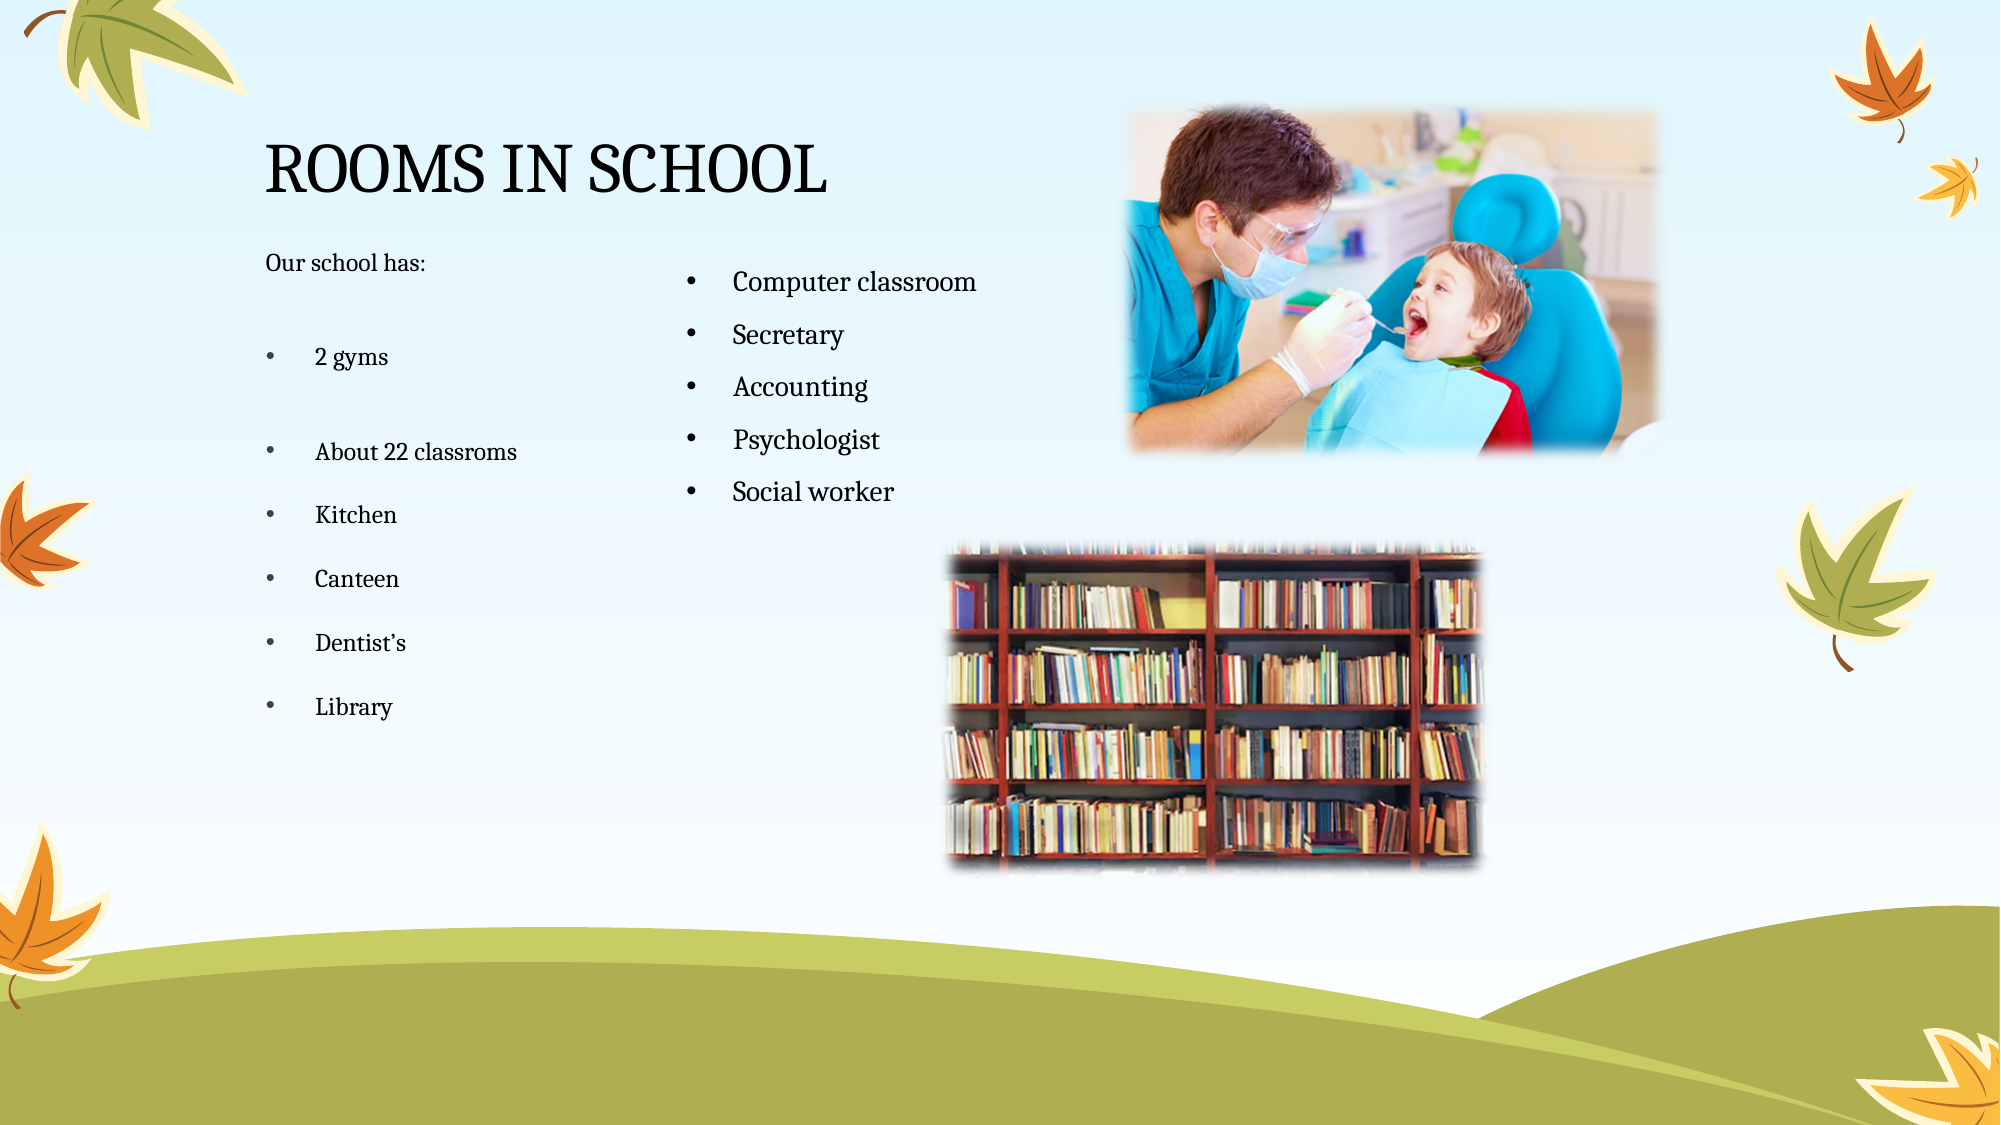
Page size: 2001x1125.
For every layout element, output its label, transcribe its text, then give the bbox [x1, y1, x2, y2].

picture [935, 534, 1494, 883]
picture [1114, 94, 1673, 466]
text_box Computer classroom Secretary Accounting Psychologist Social worker [671, 237, 1233, 560]
title ROOMS IN SCHOOL [249, 12, 1749, 216]
list Our school has: 2 gyms About 22 classroms Kitchen Canteen Dentist’s Library [250, 237, 627, 730]
